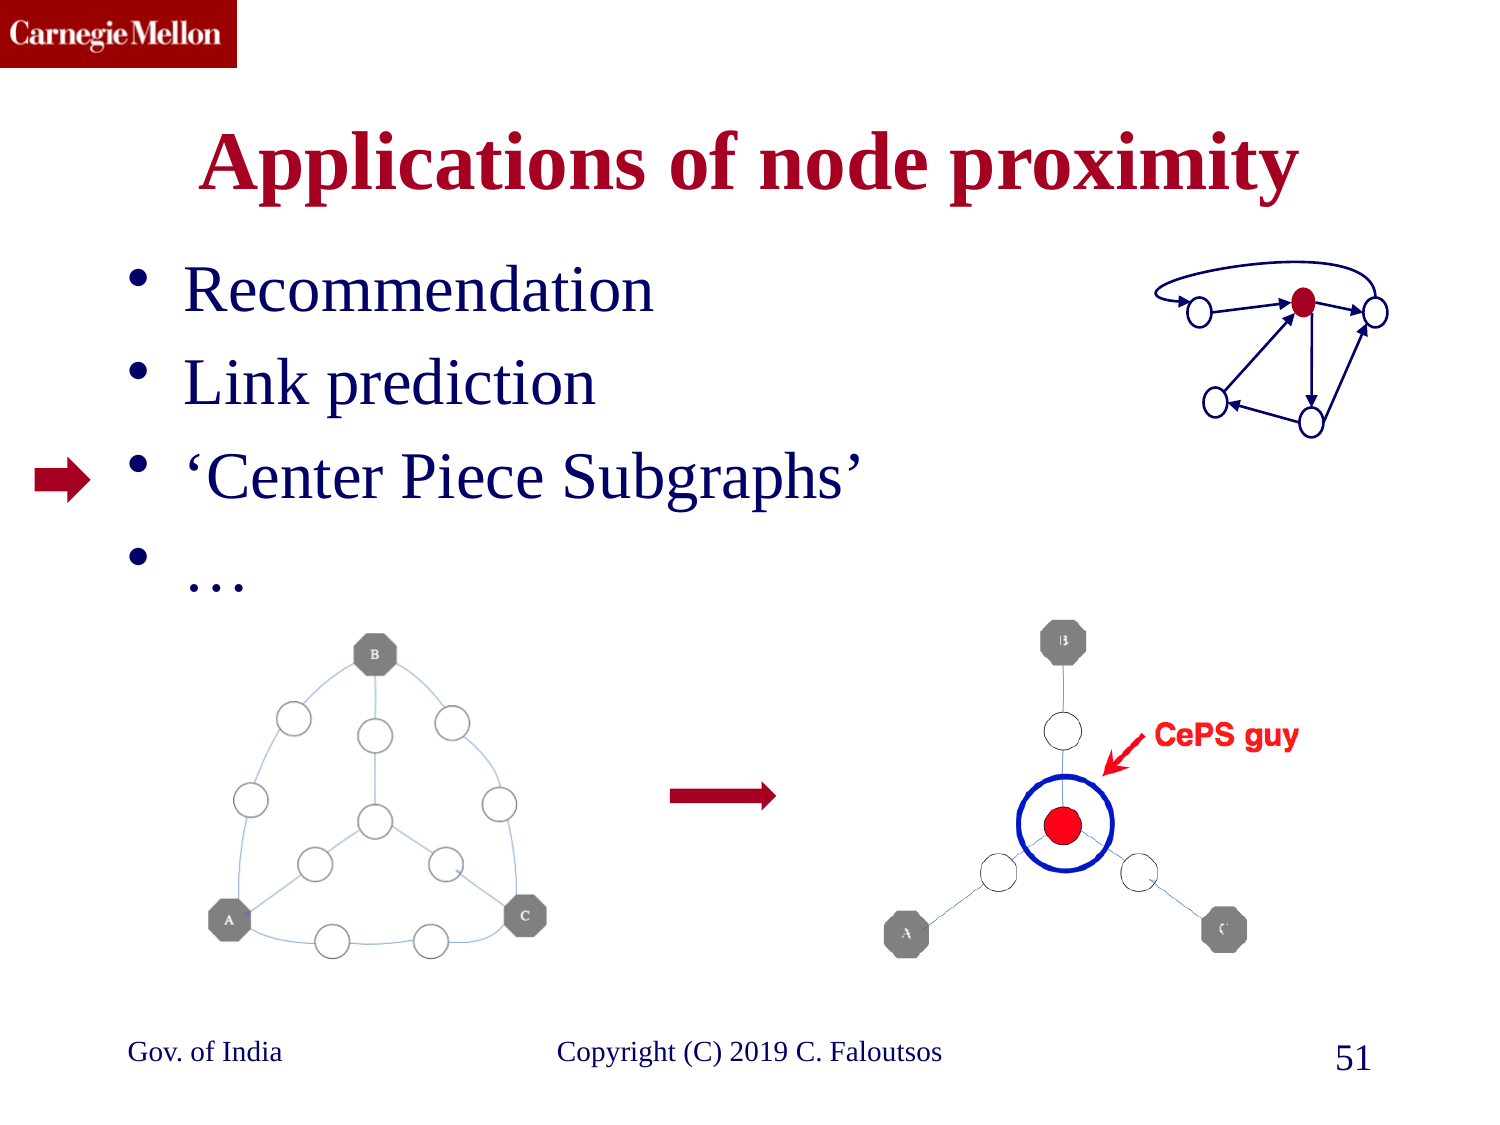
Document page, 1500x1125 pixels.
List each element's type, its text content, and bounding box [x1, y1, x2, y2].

slide_number 51 [1074, 1024, 1388, 1101]
text_box [669, 781, 777, 811]
picture [0, 0, 237, 68]
slide_number Gov. of India [112, 1024, 426, 1101]
title Applications of node proximity [112, 99, 1388, 213]
text_box [34, 456, 91, 504]
list Recommendation Link prediction ‘Center Piece Subgraphs’ … [112, 237, 1388, 1001]
footer Copyright (C) 2019 C. Faloutsos [512, 1024, 988, 1101]
picture [179, 613, 597, 979]
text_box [1187, 287, 1388, 438]
picture [849, 613, 1316, 970]
